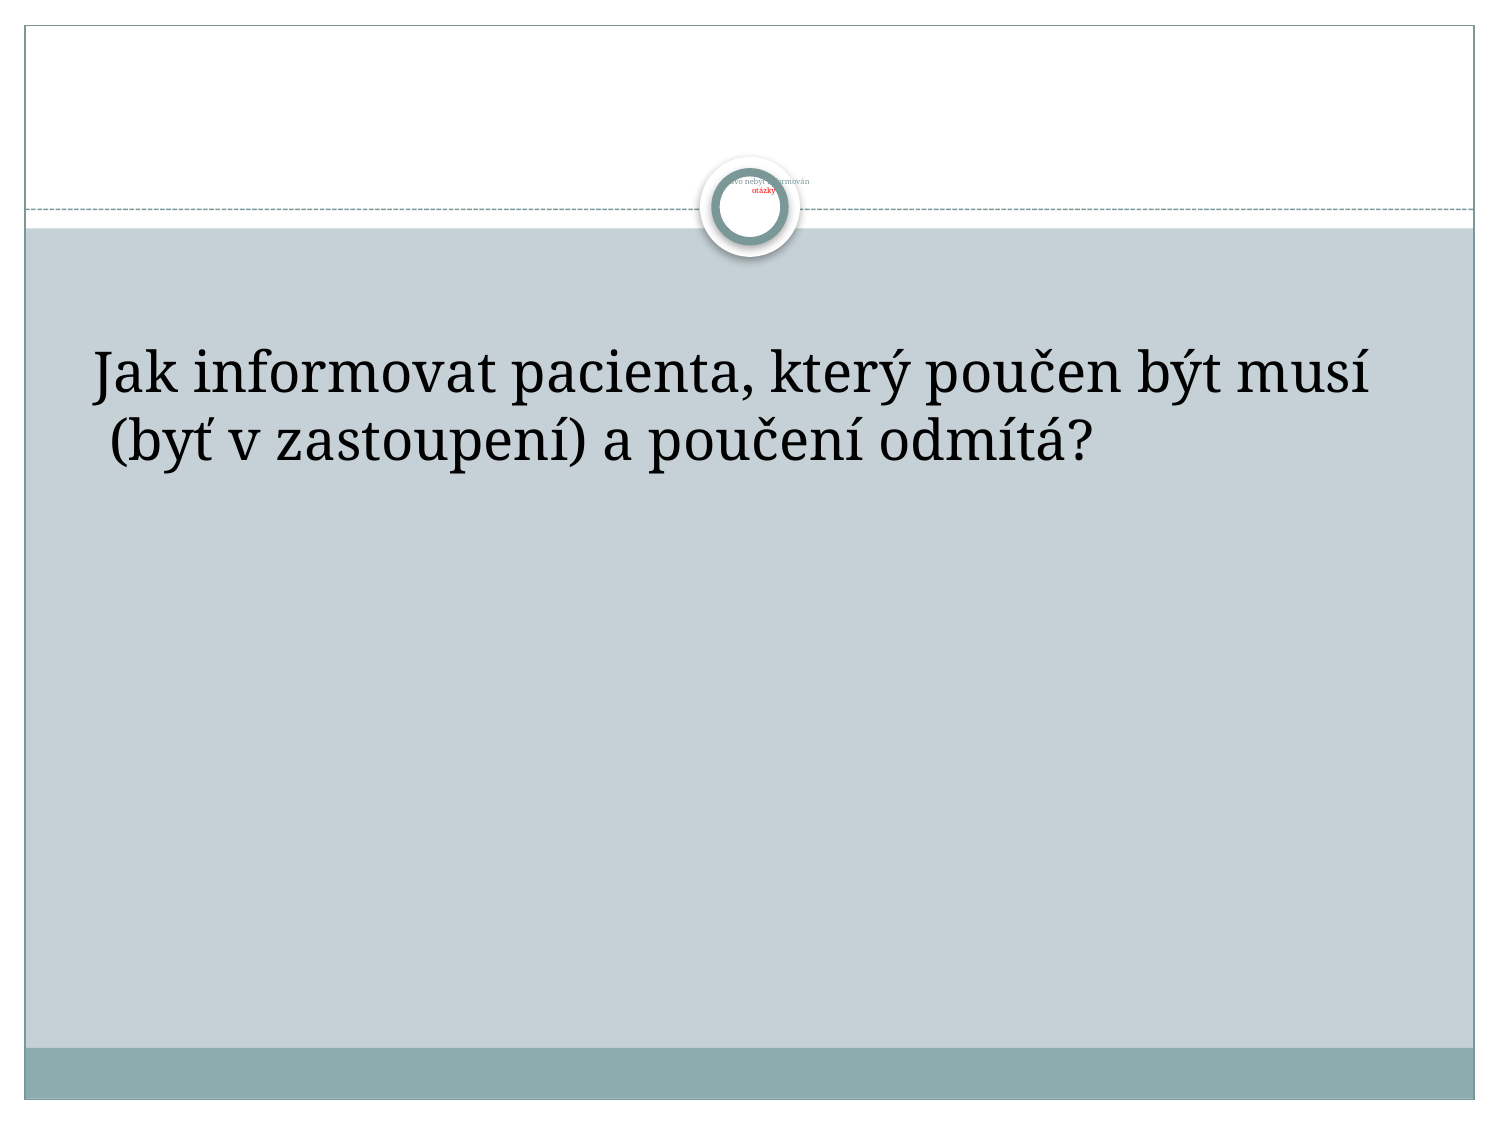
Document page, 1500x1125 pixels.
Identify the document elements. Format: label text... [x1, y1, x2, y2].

title Právo nebýt informován otázky [64, 54, 1465, 203]
list Jak informovat pacienta, který poučen být musí (byť v zastoupení) a poučení odmítá? [49, 250, 1445, 1001]
